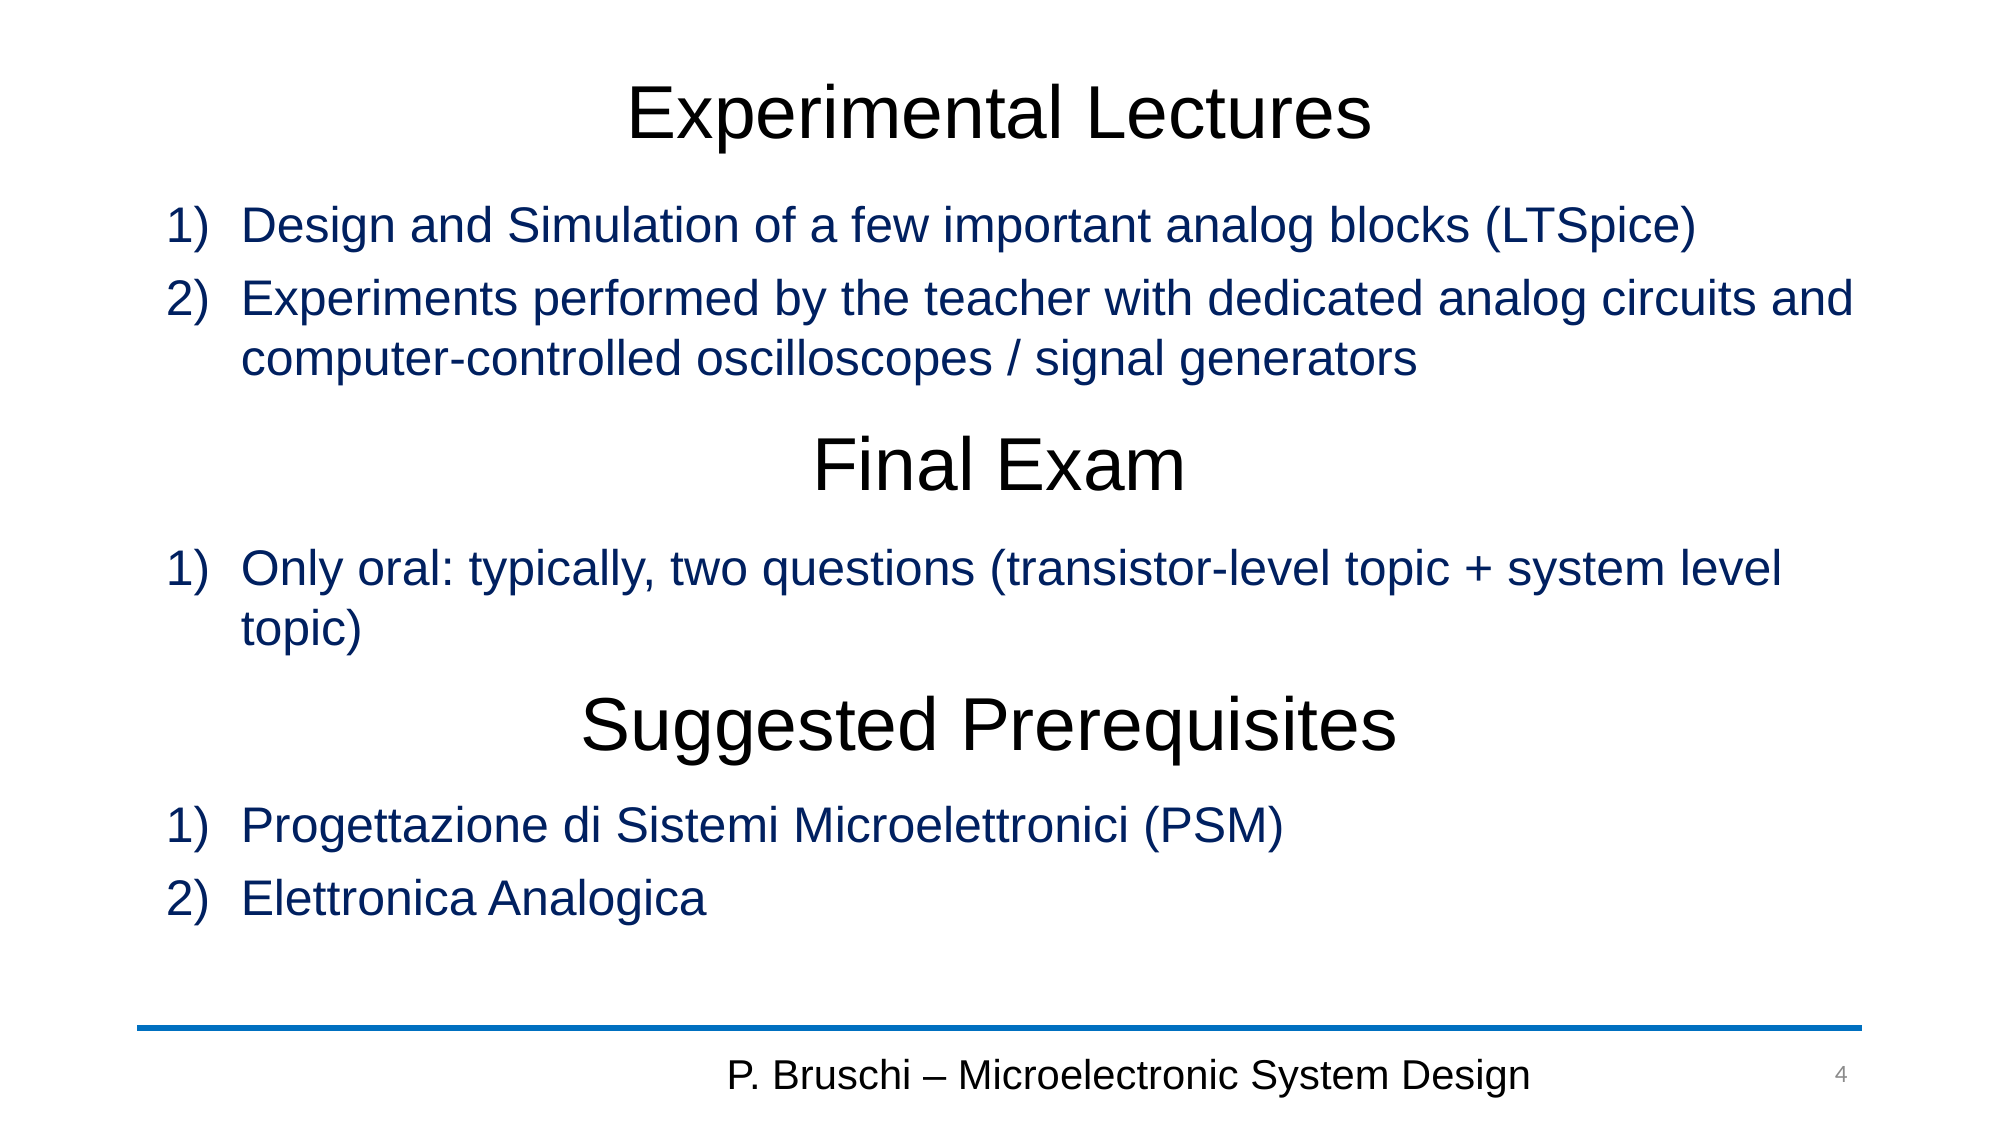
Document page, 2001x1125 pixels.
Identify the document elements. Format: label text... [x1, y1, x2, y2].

slide_number 4 [1718, 1042, 1863, 1103]
text_box Only oral: typically, two questions (transistor-level topic + system level topic) [151, 528, 1921, 663]
text_box Progettazione di Sistemi Microelettronici (PSM) Elettronica Analogica [151, 785, 1921, 933]
text_box Suggested Prerequisites [137, 672, 1863, 781]
text_box Final Exam [137, 411, 1863, 521]
title Experimental Lectures [137, 59, 1863, 169]
text_box Design and Simulation of a few important analog blocks (LTSpice) Experiments performed by the teacher with dedicated analog circuits and computer-controlled oscilloscopes / signal generators [151, 185, 1921, 393]
footer P. Bruschi – Microelectronic System Design [662, 1042, 1596, 1103]
